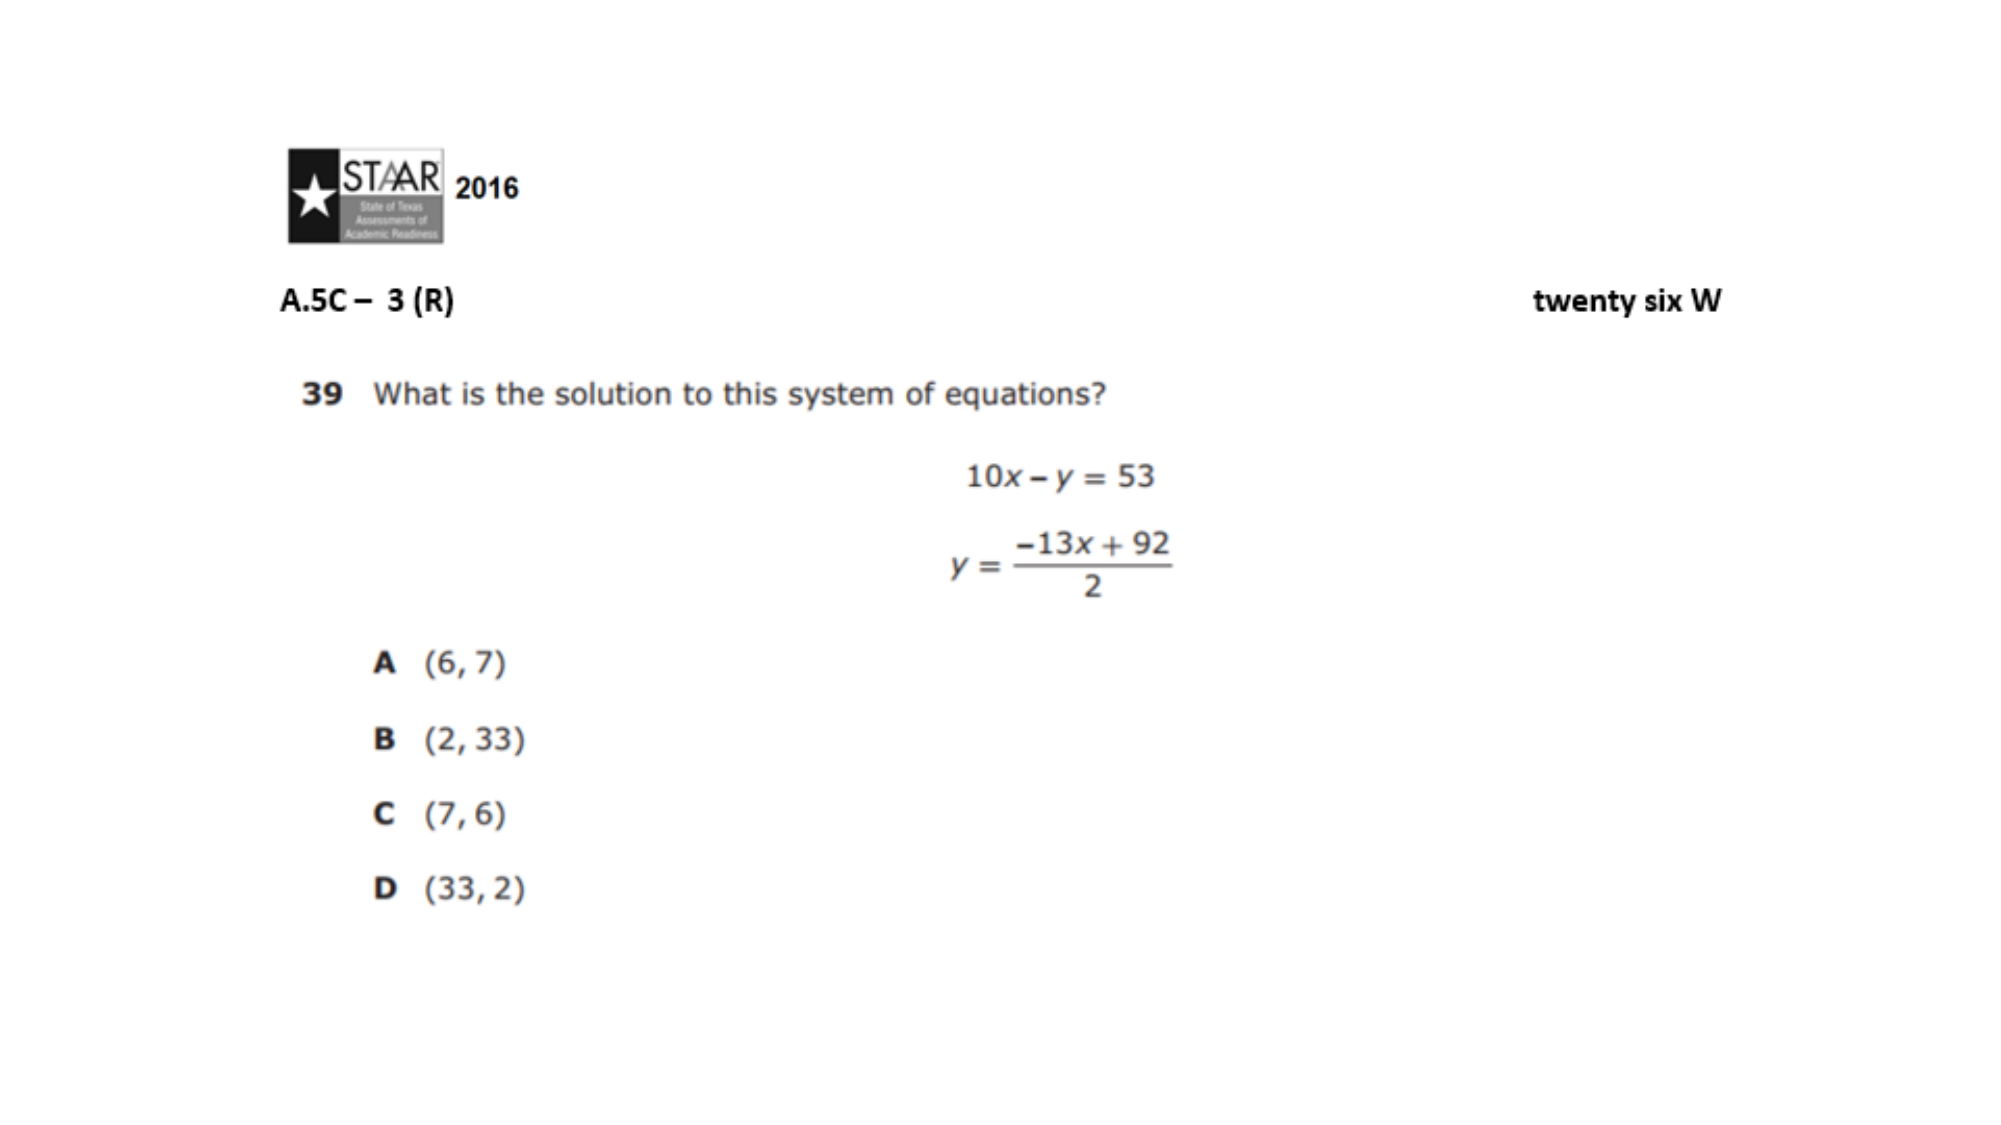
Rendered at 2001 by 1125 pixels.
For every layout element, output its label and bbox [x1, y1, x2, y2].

picture [241, 116, 1823, 954]
